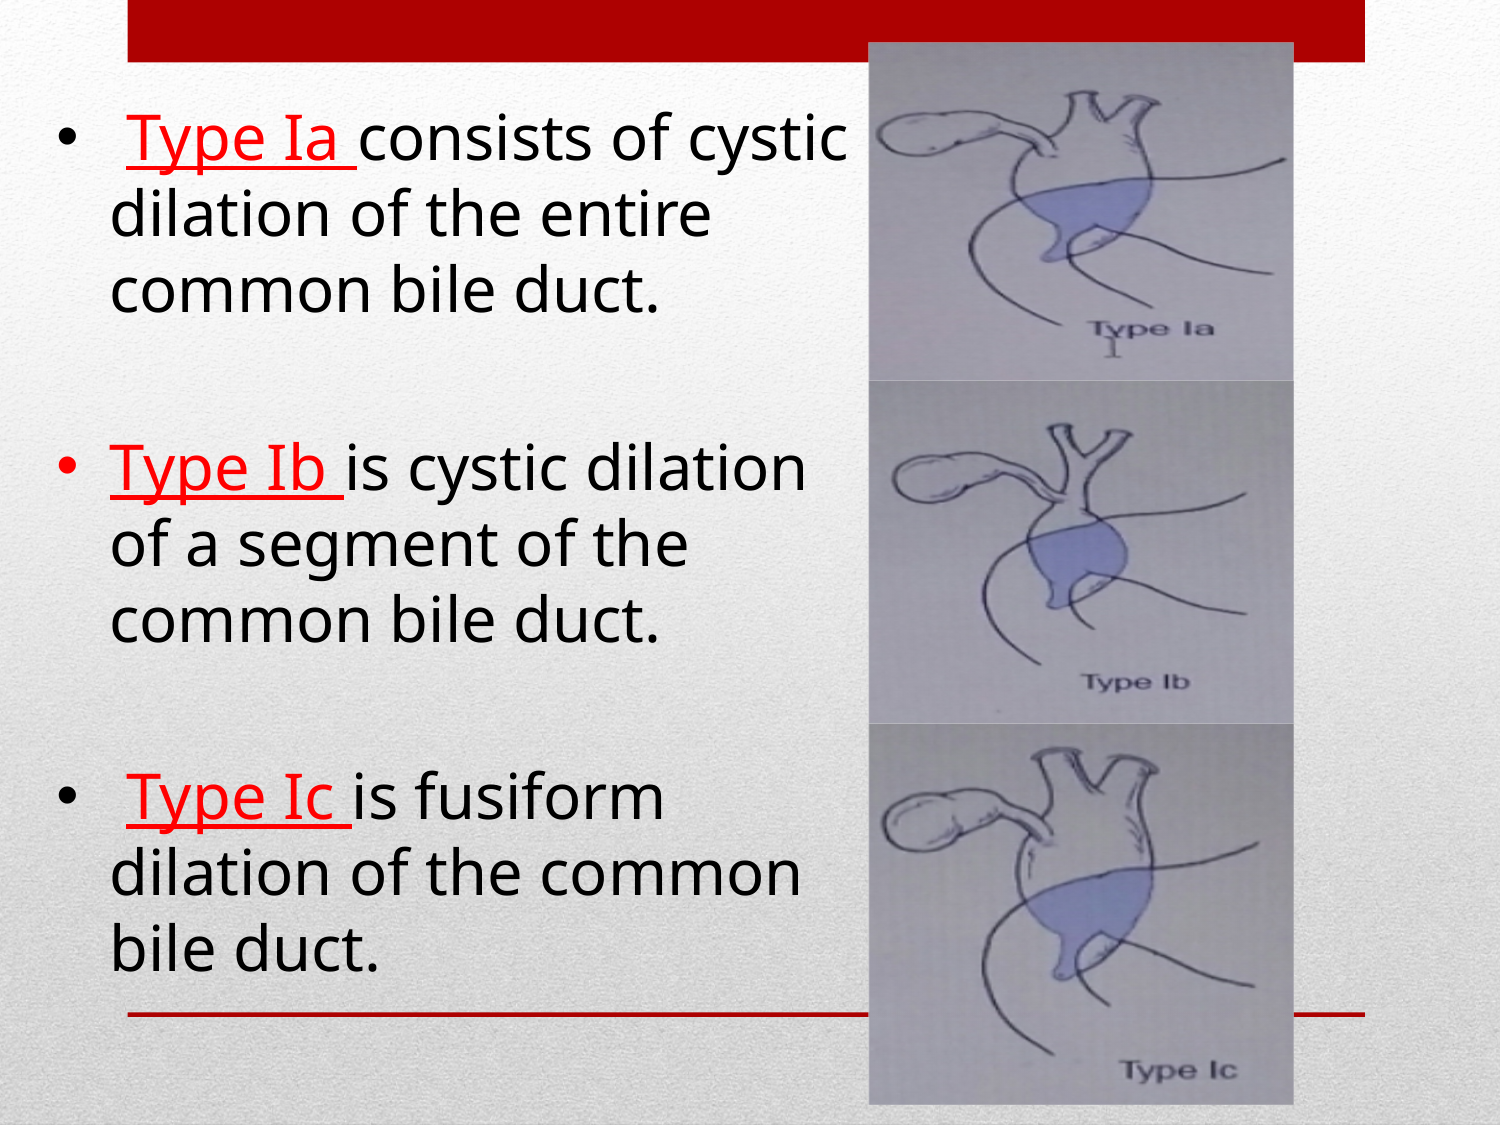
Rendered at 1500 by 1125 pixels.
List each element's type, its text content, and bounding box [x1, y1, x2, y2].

picture [869, 0, 1293, 1125]
text_box Type Ia consists of cystic dilation of the entire common bile duct. Type Ib is cystic dilation of a segment of the common bile duct. Type Ic is fusiform dilation of the common bile duct. [41, 90, 868, 1005]
